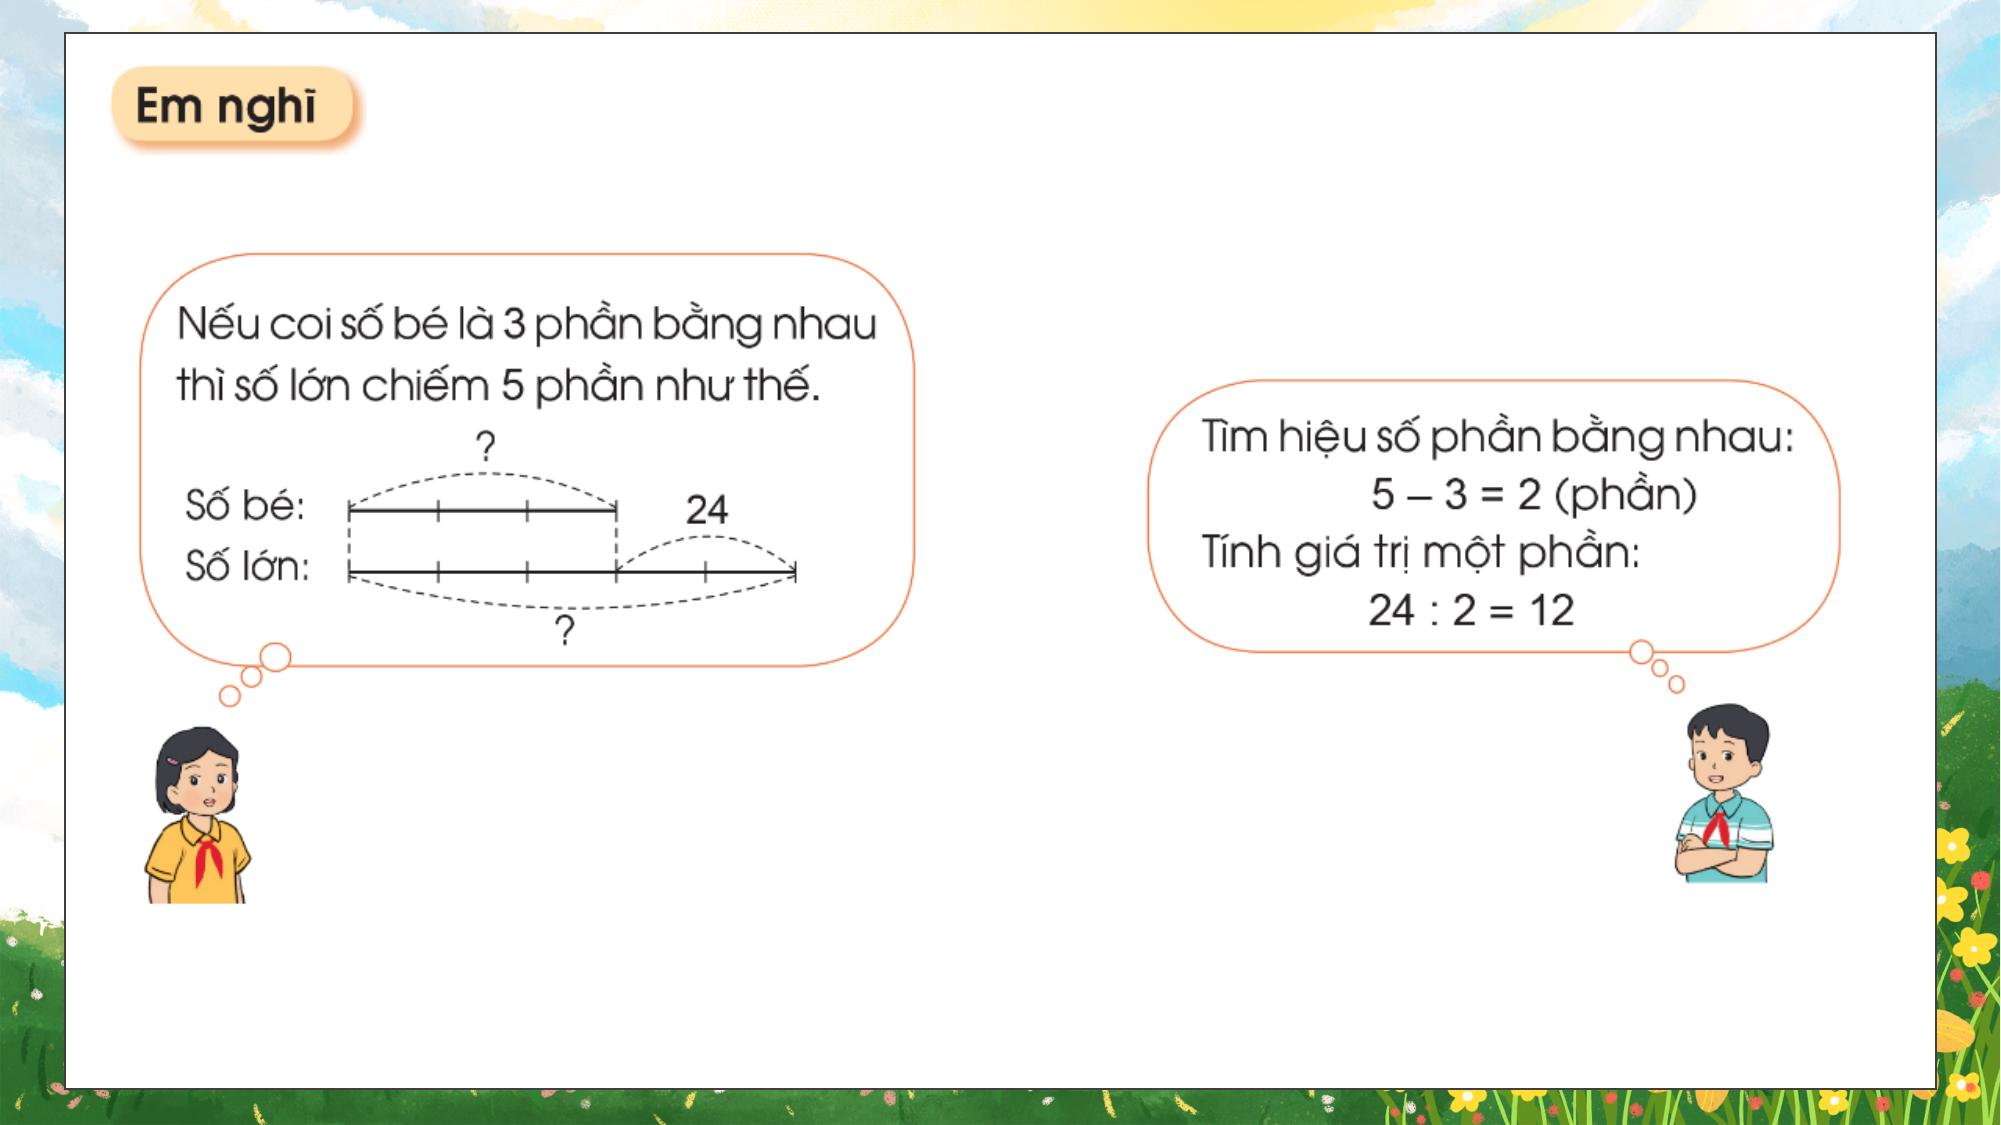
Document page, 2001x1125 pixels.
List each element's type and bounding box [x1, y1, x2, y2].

picture [0, 0, 2001, 1125]
text_box [64, 32, 1937, 1090]
